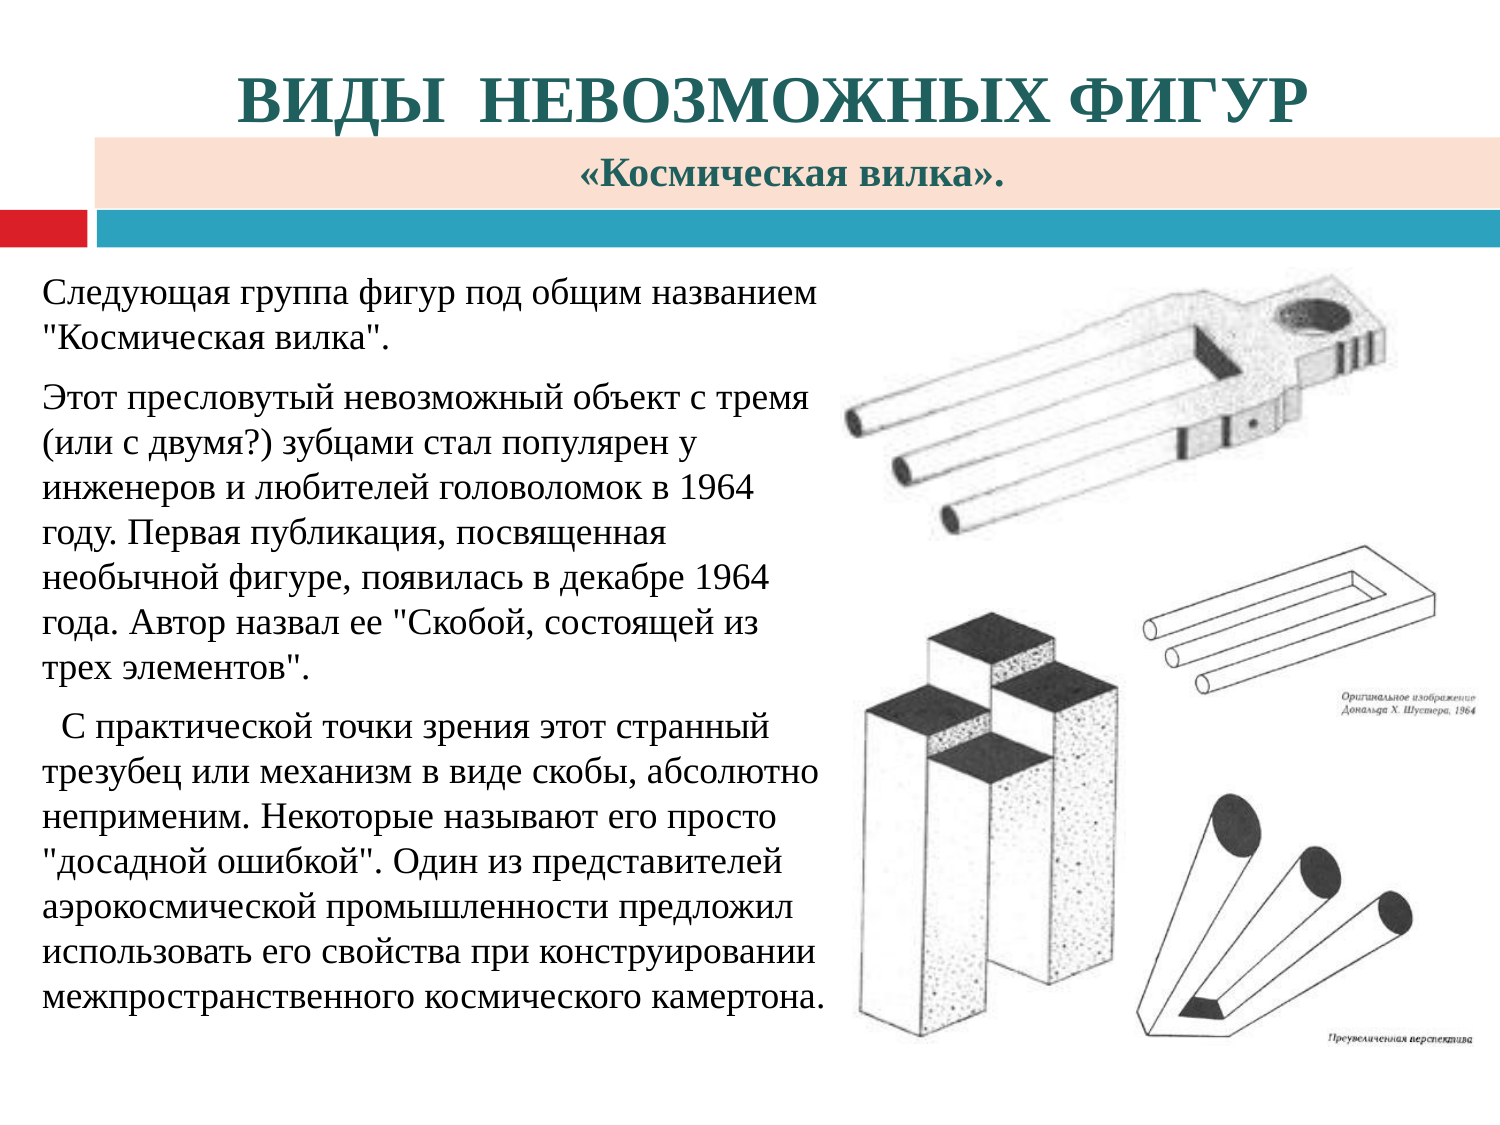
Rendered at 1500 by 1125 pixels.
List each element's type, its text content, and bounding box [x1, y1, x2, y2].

title ВИДЫ НЕВОЗМОЖНЫХ ФИГУР [67, 44, 1481, 149]
text_box «Космическая вилка». [94, 137, 1500, 209]
picture [852, 608, 1127, 1044]
picture [840, 267, 1479, 1047]
list Следующая группа фигур под общим названием "Космическая вилка". Этот пресловутый невозможный объект с тремя (или с двумя?) зубцами стал популярен у инженеров и любителей головоломок в 1964 году. Первая публикация, посвященная необычной фигуре, появилась в декабре 1964 года. Автор назвал ее "Скобой, состоящей из трех элементов". С практической точки зрения этот странный трезубец или механизм в виде скобы, абсолютно неприменим. Некоторые называют его просто "досадной ошибкой". Один из представителей аэрокосмической промышленности предложил использовать его свойства при конструировании межпространственного космического камертона. [26, 259, 853, 1088]
